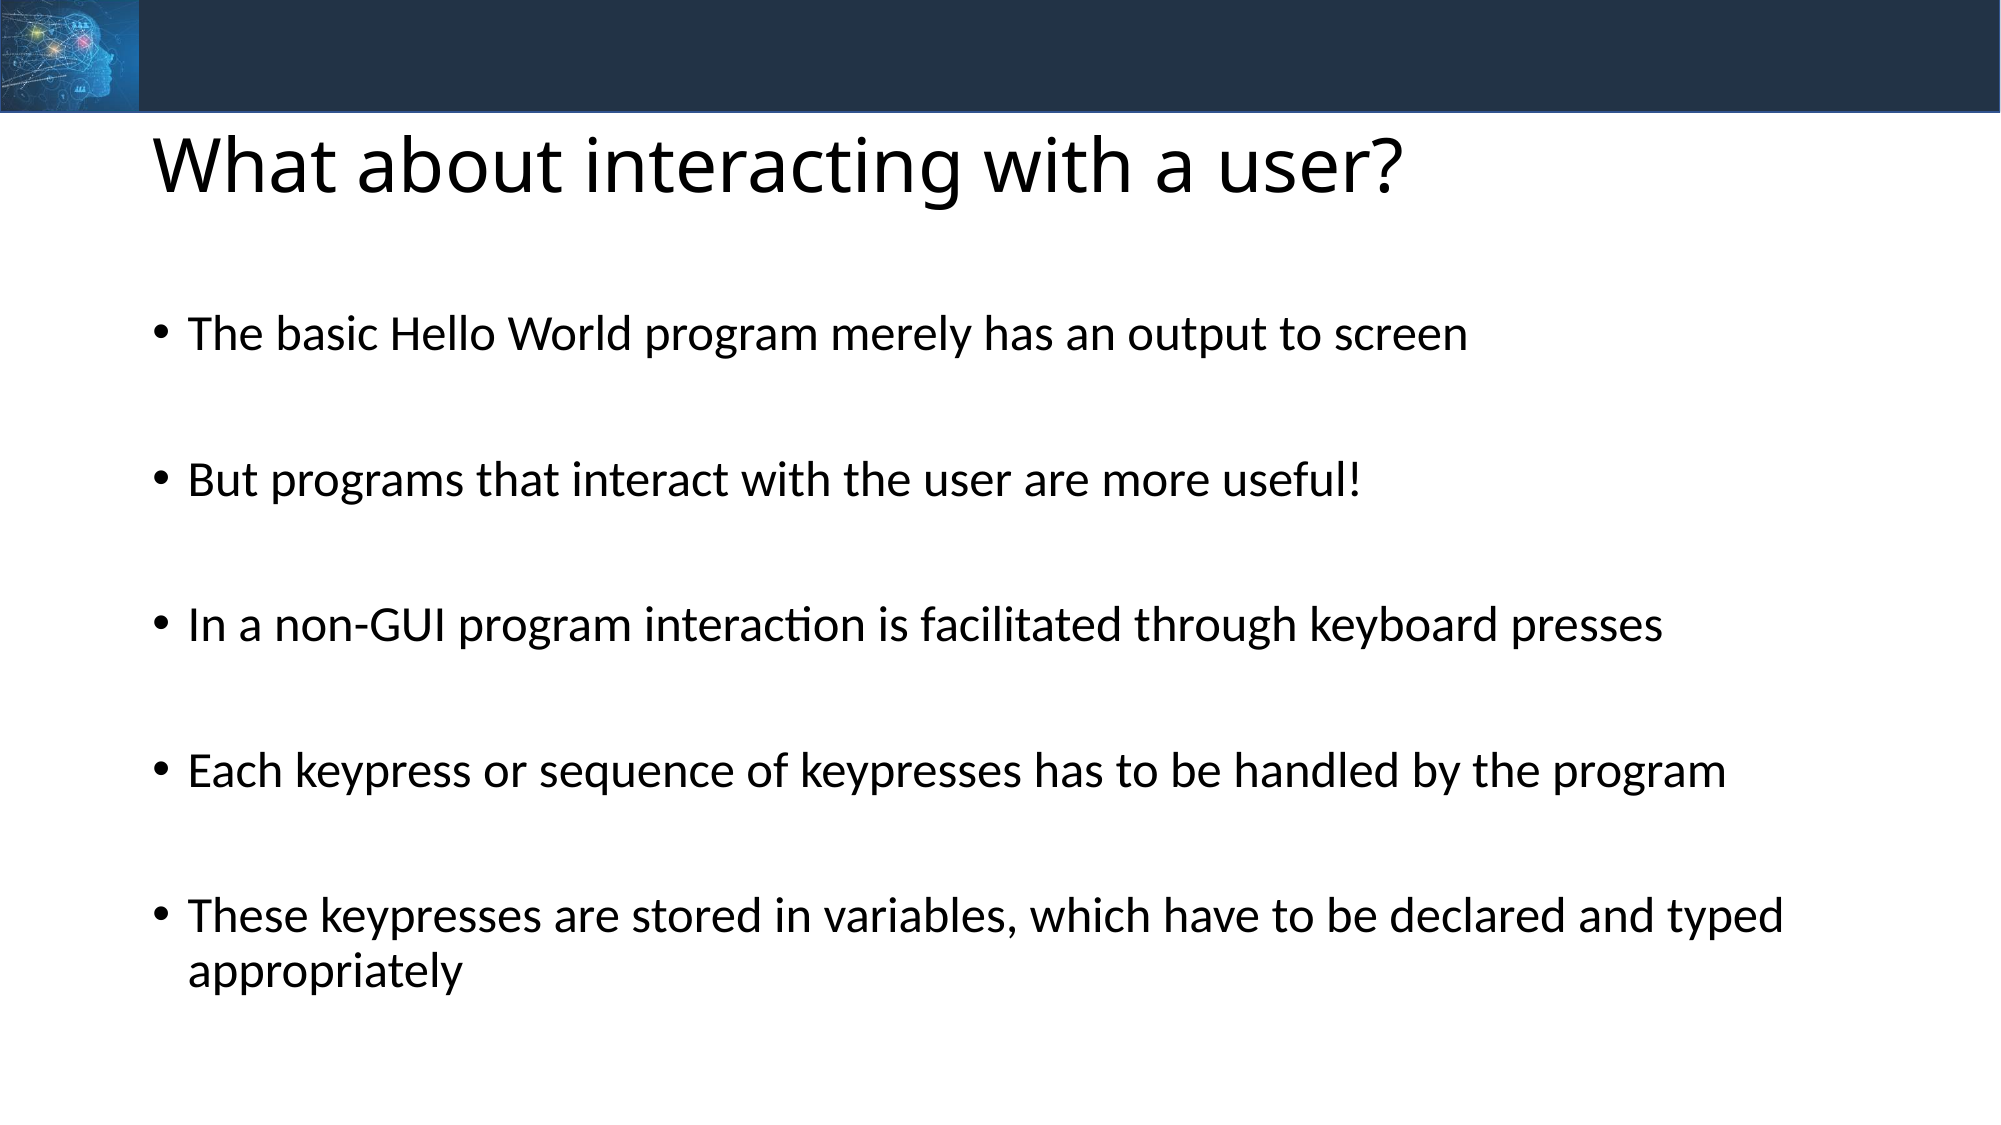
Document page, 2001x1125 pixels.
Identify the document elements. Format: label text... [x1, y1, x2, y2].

title What about interacting with a user? [137, 59, 1863, 278]
list The basic Hello World program merely has an output to screen But programs that interact with the user are more useful! In a non-GUI program interaction is facilitated through keyboard presses Each keypress or sequence of keypresses has to be handled by the program These keypresses are stored in variables, which have to be declared and typed appropriately [137, 299, 1863, 1014]
picture [2, 0, 139, 111]
